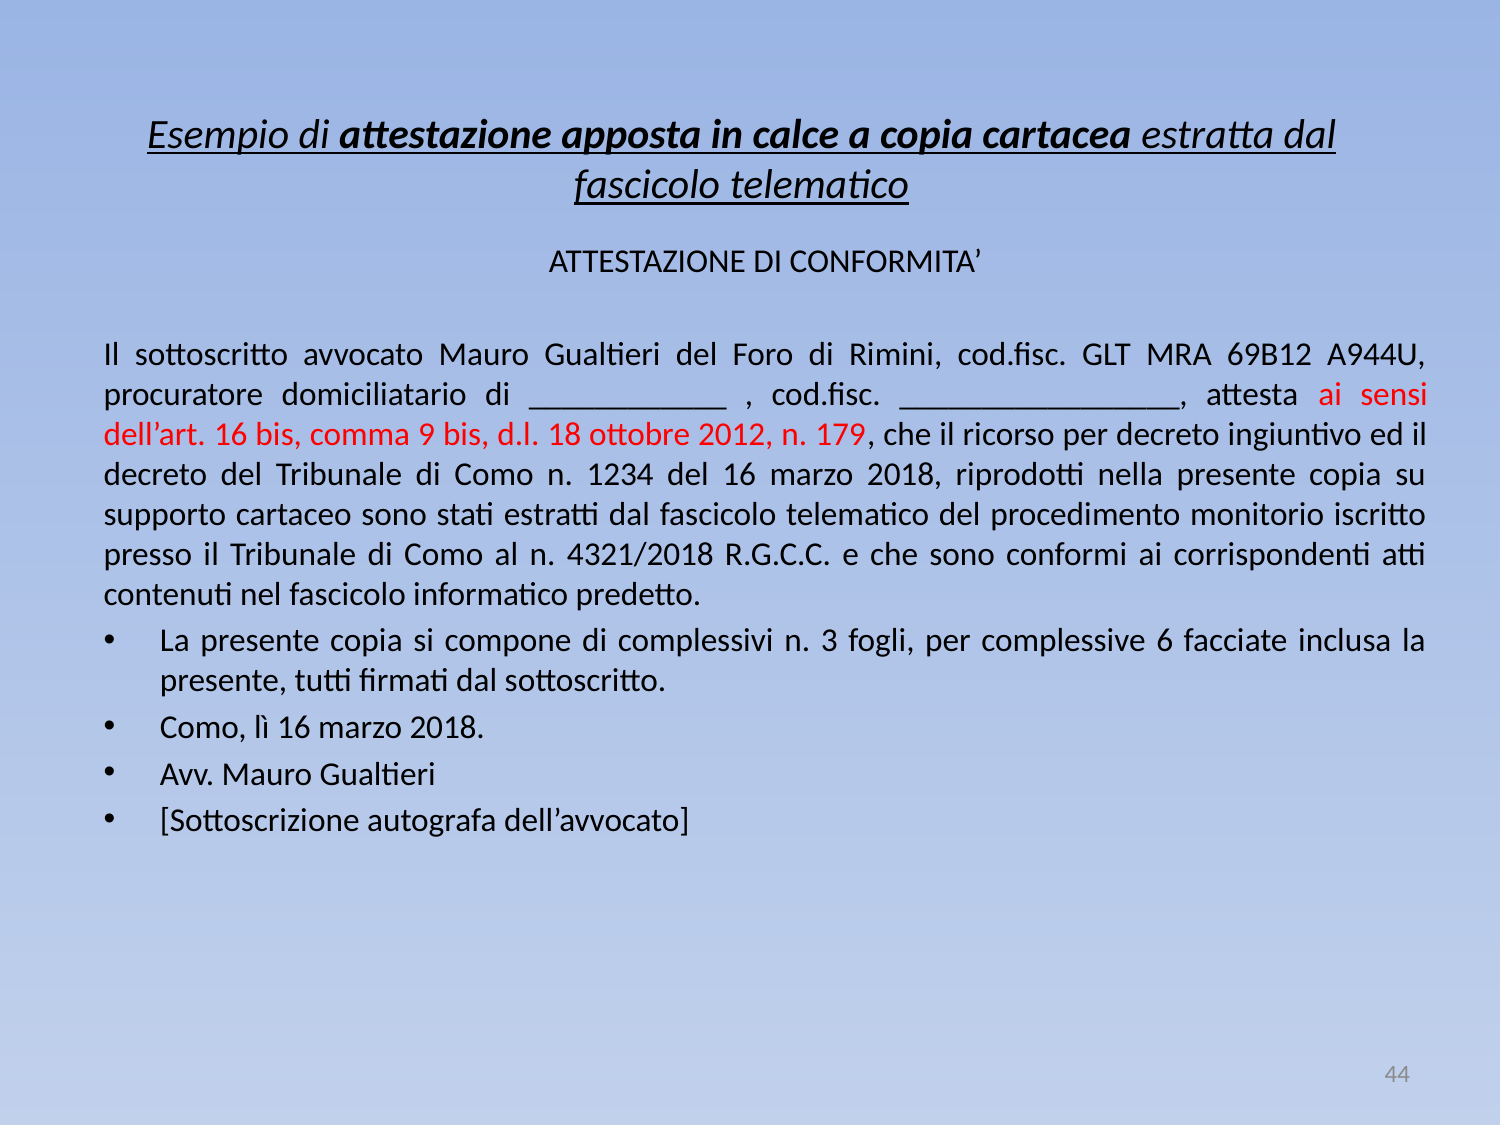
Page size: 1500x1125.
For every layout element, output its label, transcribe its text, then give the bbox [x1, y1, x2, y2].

list ATTESTAZIONE DI CONFORMITA’ Il sottoscritto avvocato Mauro Gualtieri del Foro di Rimini, cod.fisc. GLT MRA 69B12 A944U, procuratore domiciliatario di ____________ , cod.fisc. _________________, attesta ai sensi dell’art. 16 bis, comma 9 bis, d.l. 18 ottobre 2012, n. 179, che il ricorso per decreto ingiuntivo ed il decreto del Tribunale di Como n. 1234 del 16 marzo 2018, riprodotti nella presente copia su supporto cartaceo sono stati estratti dal fascicolo telematico del procedimento monitorio iscritto presso il Tribunale di Como al n. 4321/2018 R.G.C.C. e che sono conformi ai corrispondenti atti contenuti nel fascicolo informatico predetto. La presente copia si compone di complessivi n. 3 fogli, per complessive 6 facciate inclusa la presente, tutti firmati dal sottoscritto. Como, lì 16 marzo 2018. Avv. Mauro Gualtieri [Sottoscrizione autografa dell’avvocato] [88, 231, 1444, 933]
title Esempio di attestazione apposta in calce a copia cartacea estratta dal fascicolo telematico [58, 44, 1426, 270]
slide_number 44 [1074, 1042, 1425, 1103]
